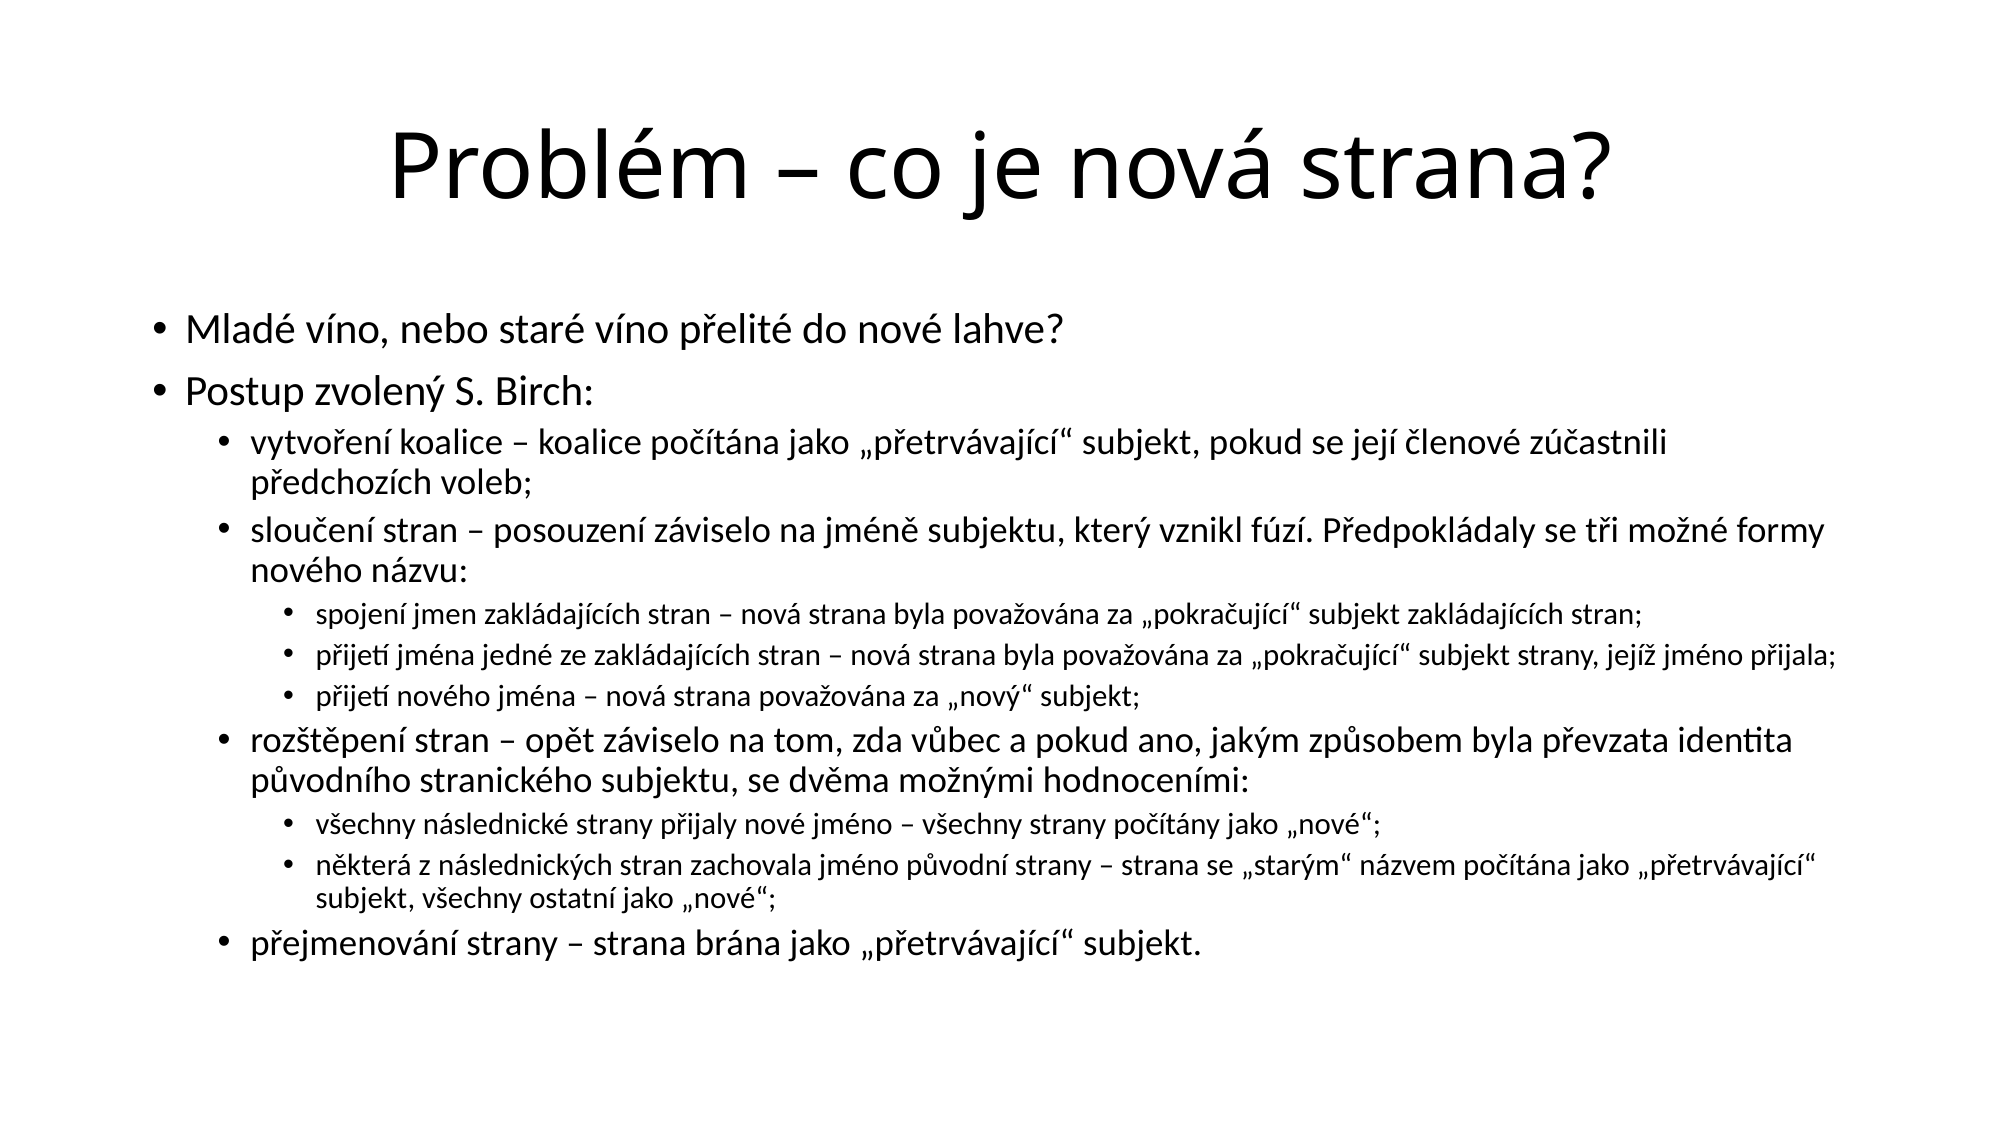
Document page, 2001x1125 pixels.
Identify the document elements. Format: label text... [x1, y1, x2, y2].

title Problém – co je nová strana? [137, 59, 1863, 278]
list Mladé víno, nebo staré víno přelité do nové lahve? Postup zvolený S. Birch: vytvoření koalice – koalice počítána jako „přetrvávající“ subjekt, pokud se její členové zúčastnili předchozích voleb; sloučení stran – posouzení záviselo na jméně subjektu, který vznikl fúzí. Předpokládaly se tři možné formy nového názvu: spojení jmen zakládajících stran – nová strana byla považována za „pokračující“ subjekt zakládajících stran; přijetí jména jedné ze zakládajících stran – nová strana byla považována za „pokračující“ subjekt strany, jejíž jméno přijala; přijetí nového jména – nová strana považována za „nový“ subjekt; rozštěpení stran – opět záviselo na tom, zda vůbec a pokud ano, jakým způsobem byla převzata identita původního stranického subjektu, se dvěma možnými hodnoceními: všechny následnické strany přijaly nové jméno – všechny strany počítány jako „nové“; některá z následnických stran zachovala jméno původní strany – strana se „starým“ názvem počítána jako „přetrvávající“ subjekt, všechny ostatní jako „nové“; přejmenování strany – strana brána jako „přetrvávající“ subjekt. [137, 299, 1863, 1014]
